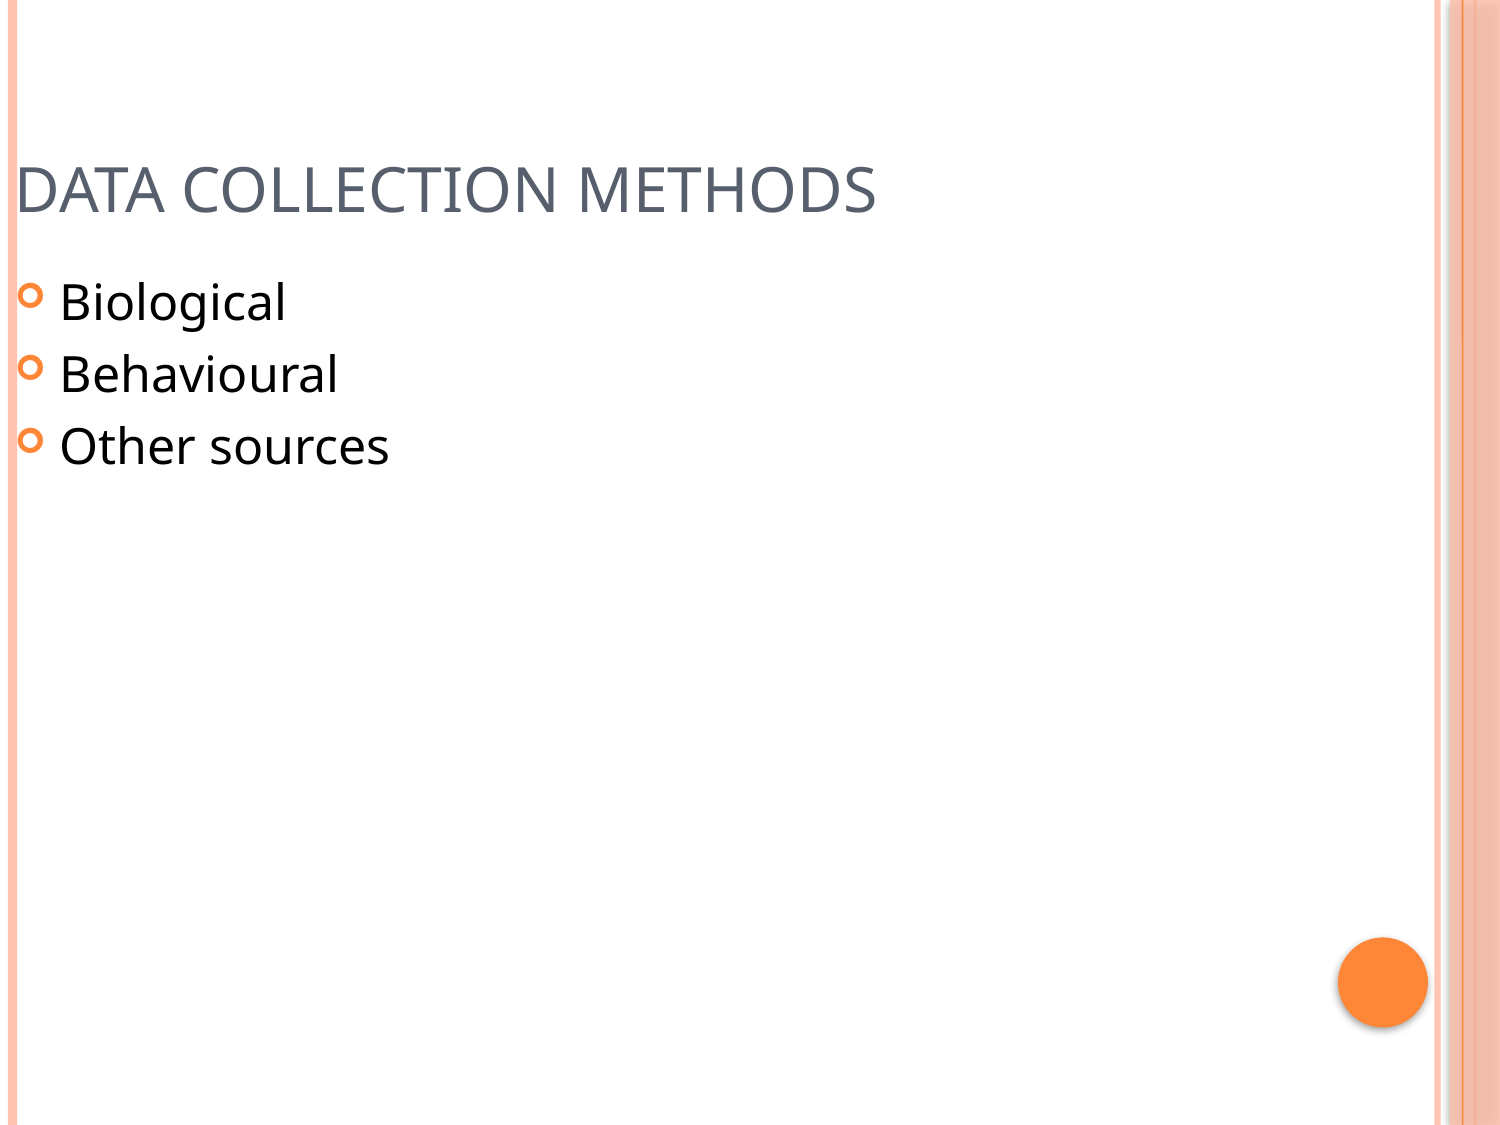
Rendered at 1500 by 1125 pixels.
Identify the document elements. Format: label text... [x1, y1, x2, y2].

list Biological Behavioural Other sources [0, 262, 1350, 1005]
title Data Collection methods [0, 45, 1350, 233]
